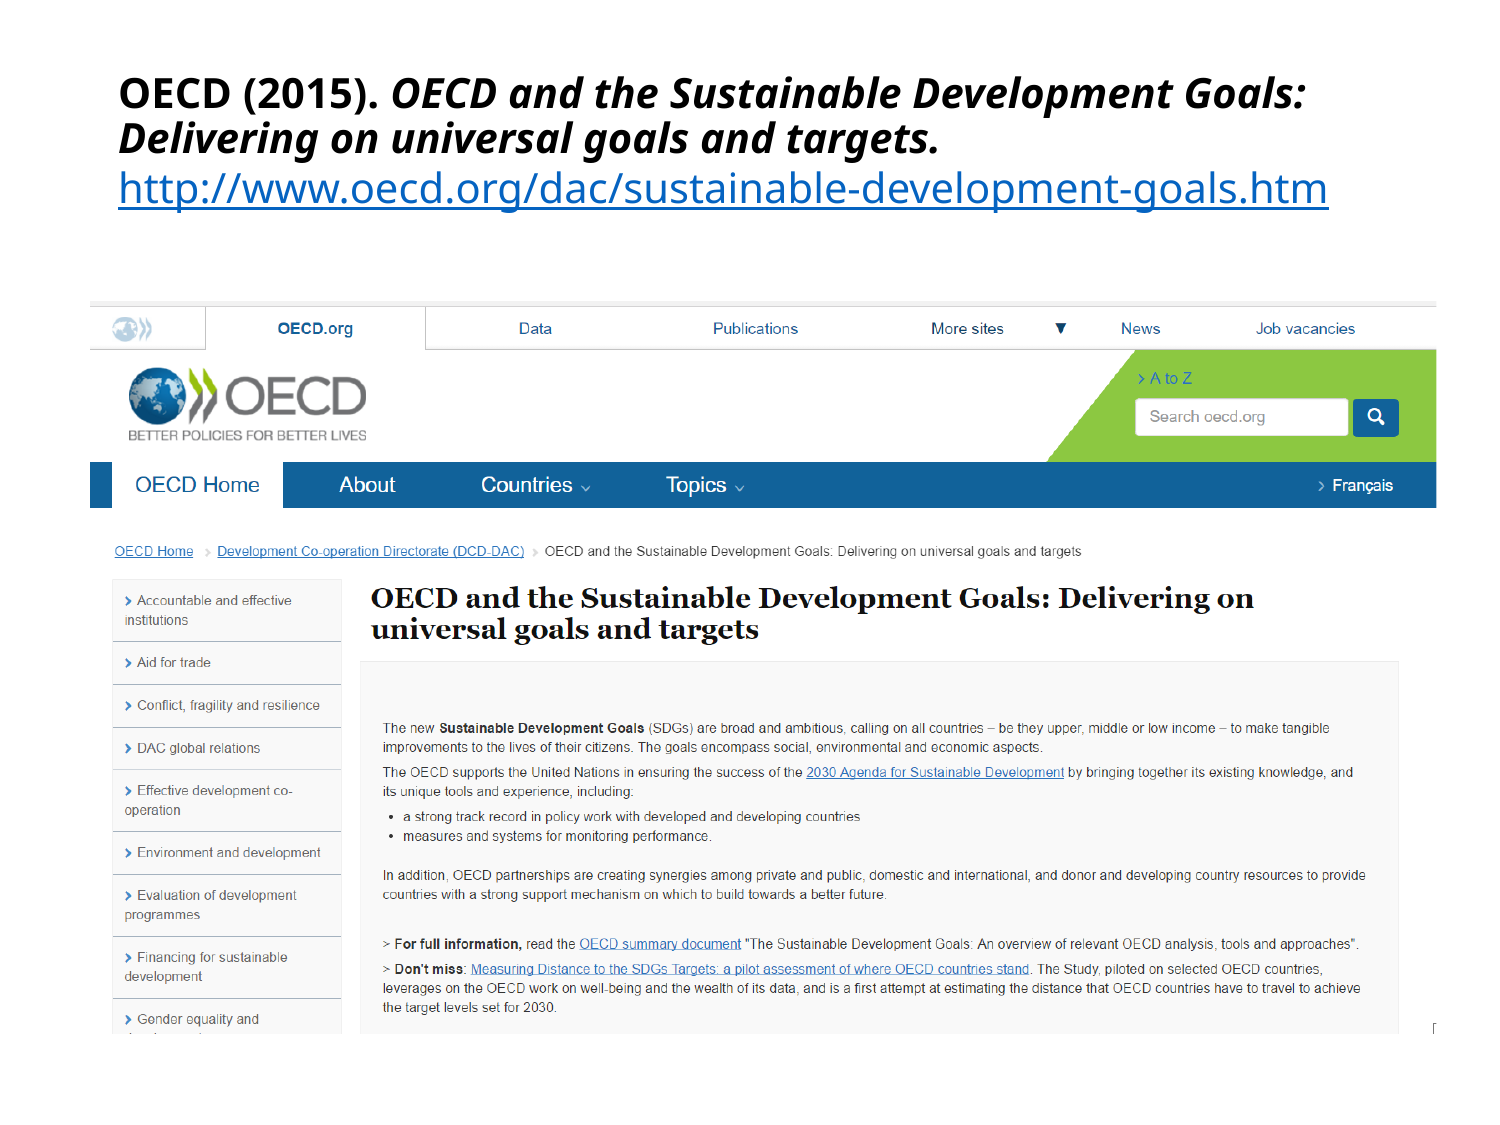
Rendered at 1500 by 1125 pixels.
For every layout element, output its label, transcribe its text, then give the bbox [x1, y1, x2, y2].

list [90, 301, 1437, 1034]
title OECD (2015). OECD and the Sustainable Development Goals: Delivering on universal goals and targets. http://www.oecd.org/dac/sustainable-development-goals.htm [103, 59, 1397, 278]
